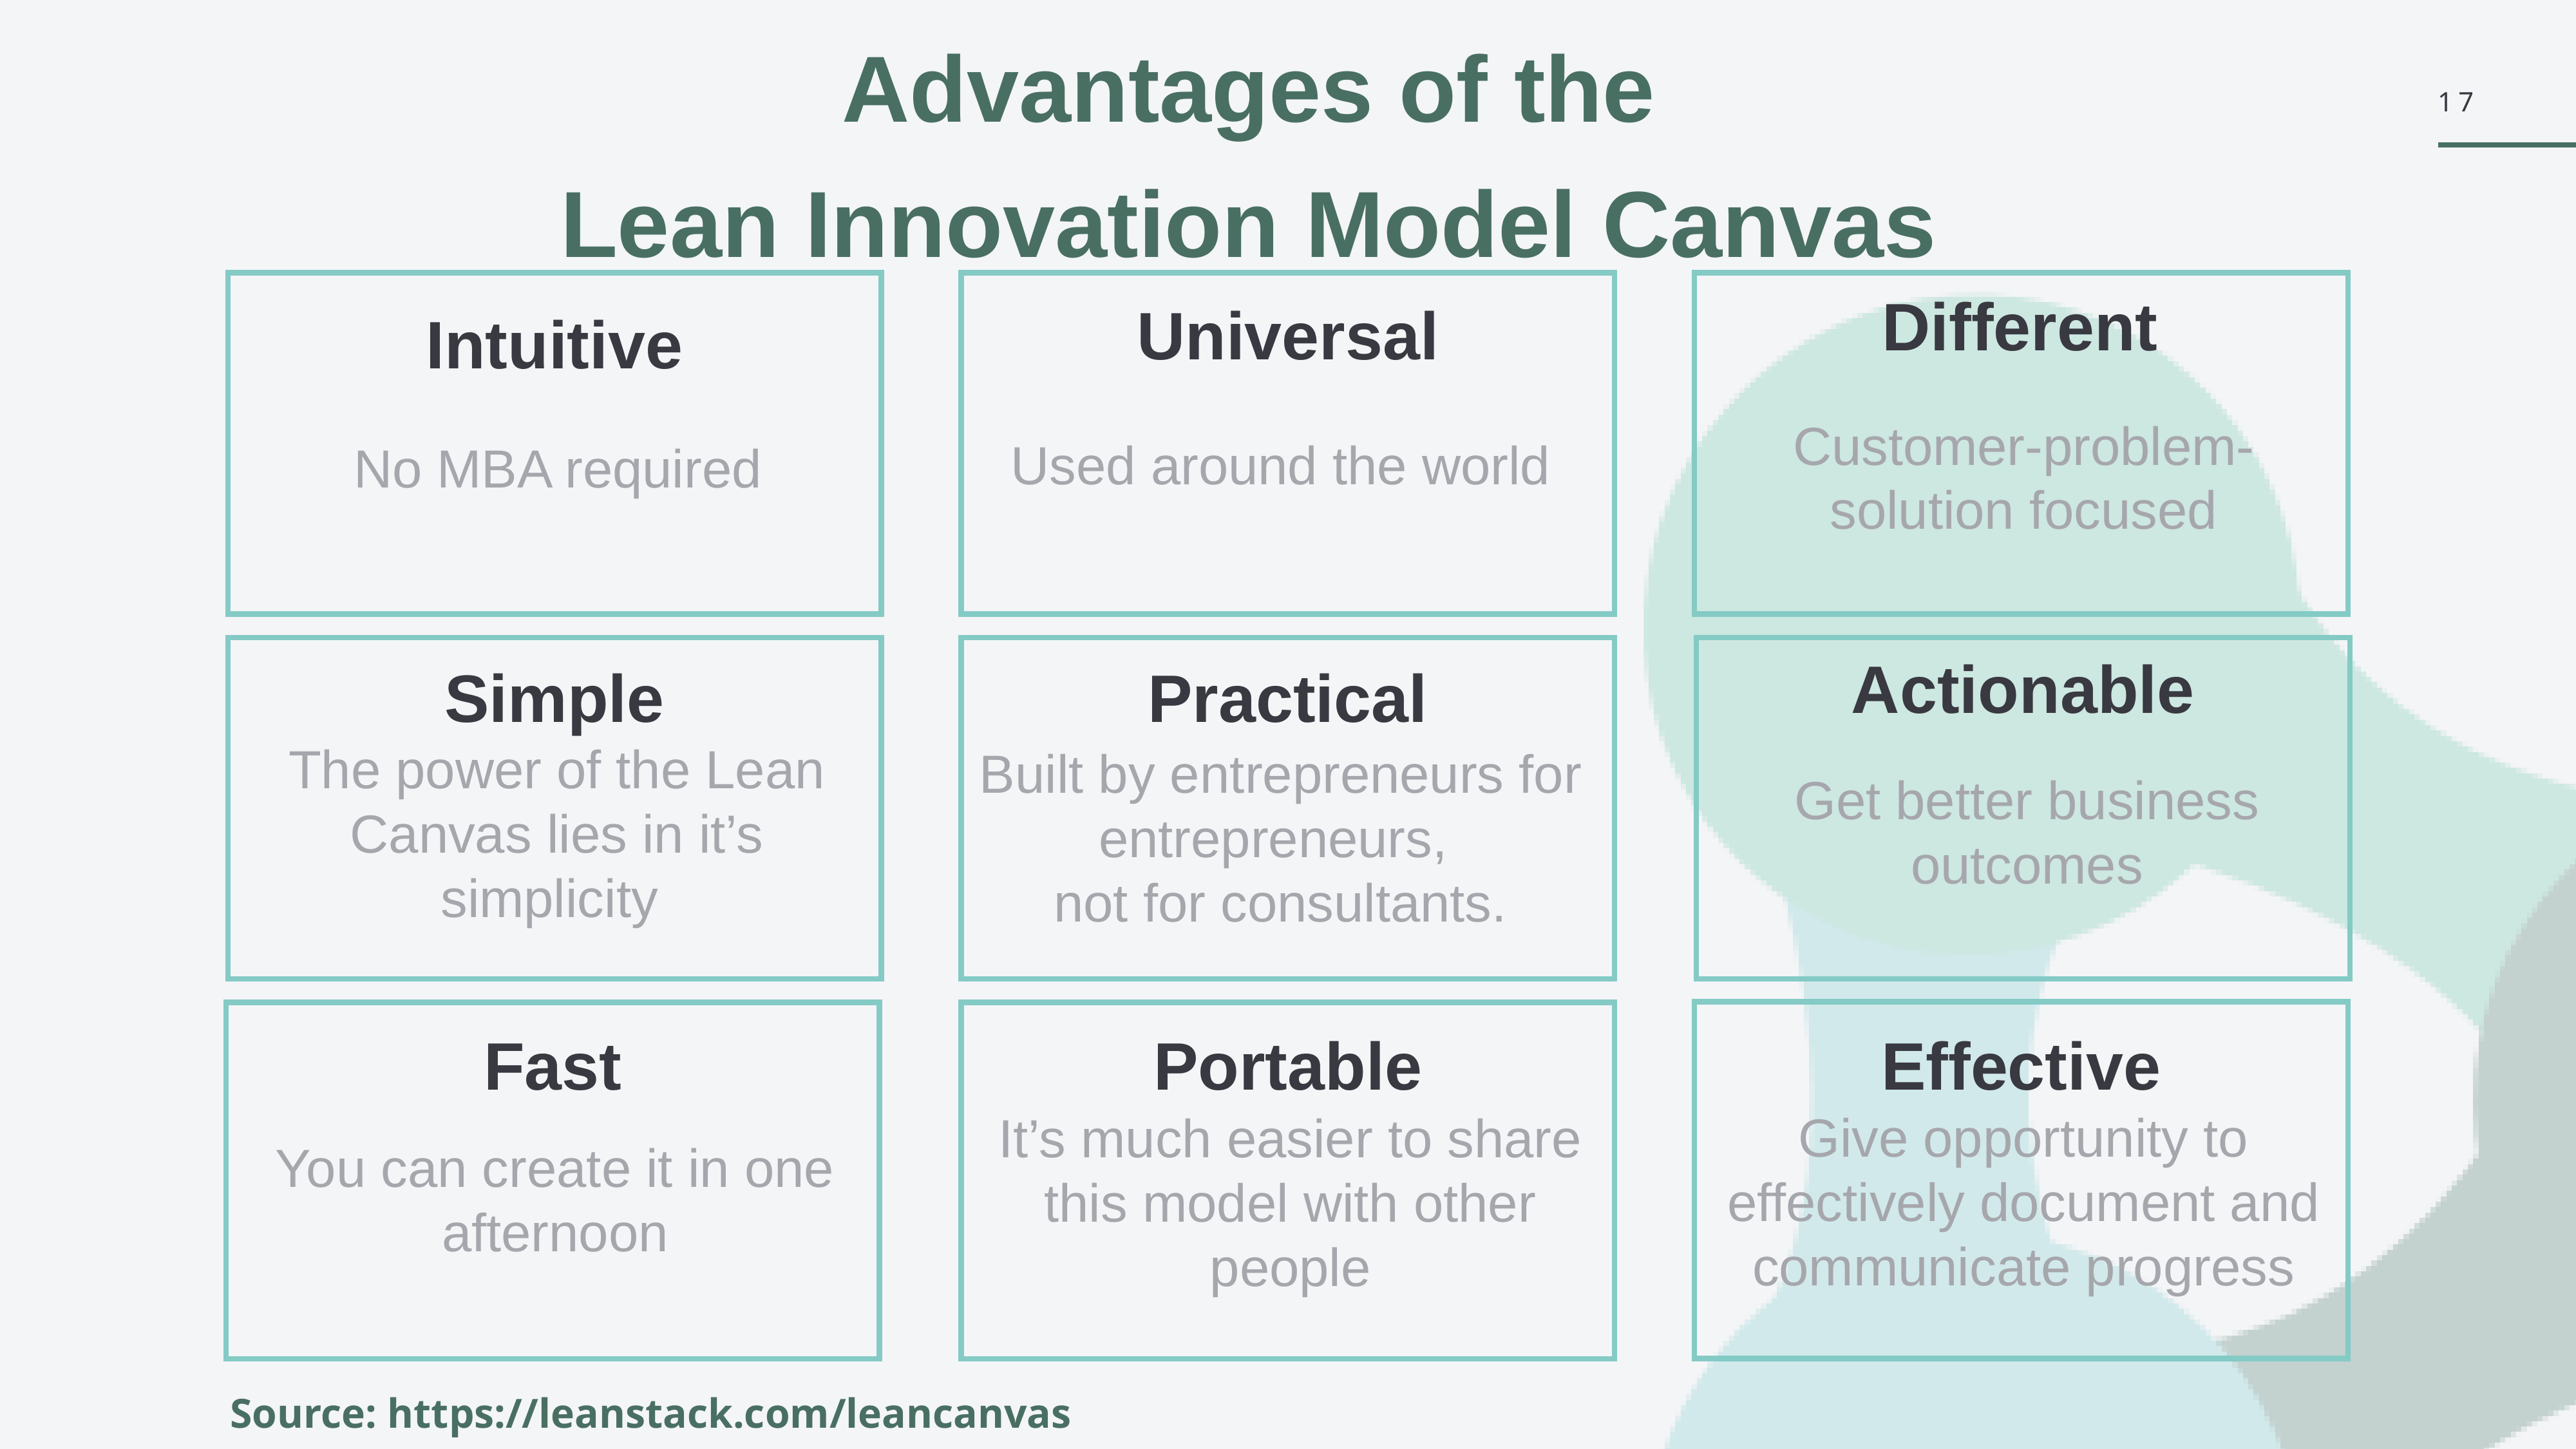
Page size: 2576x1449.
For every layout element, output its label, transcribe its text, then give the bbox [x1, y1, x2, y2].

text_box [227, 637, 882, 980]
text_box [225, 1002, 880, 1359]
slide_number 17 [2434, 80, 2498, 121]
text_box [961, 1002, 1615, 1359]
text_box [961, 637, 1615, 980]
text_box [961, 272, 1615, 614]
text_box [1696, 637, 2351, 980]
text_box Advantages of the Lean Innovation Model Canvas [63, 1, 2434, 384]
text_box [227, 272, 882, 614]
text_box Source: https://leanstack.com/leancanvas [225, 1393, 1472, 1440]
picture [1643, 292, 2576, 1449]
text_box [1694, 272, 2349, 614]
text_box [1694, 1001, 2349, 1359]
